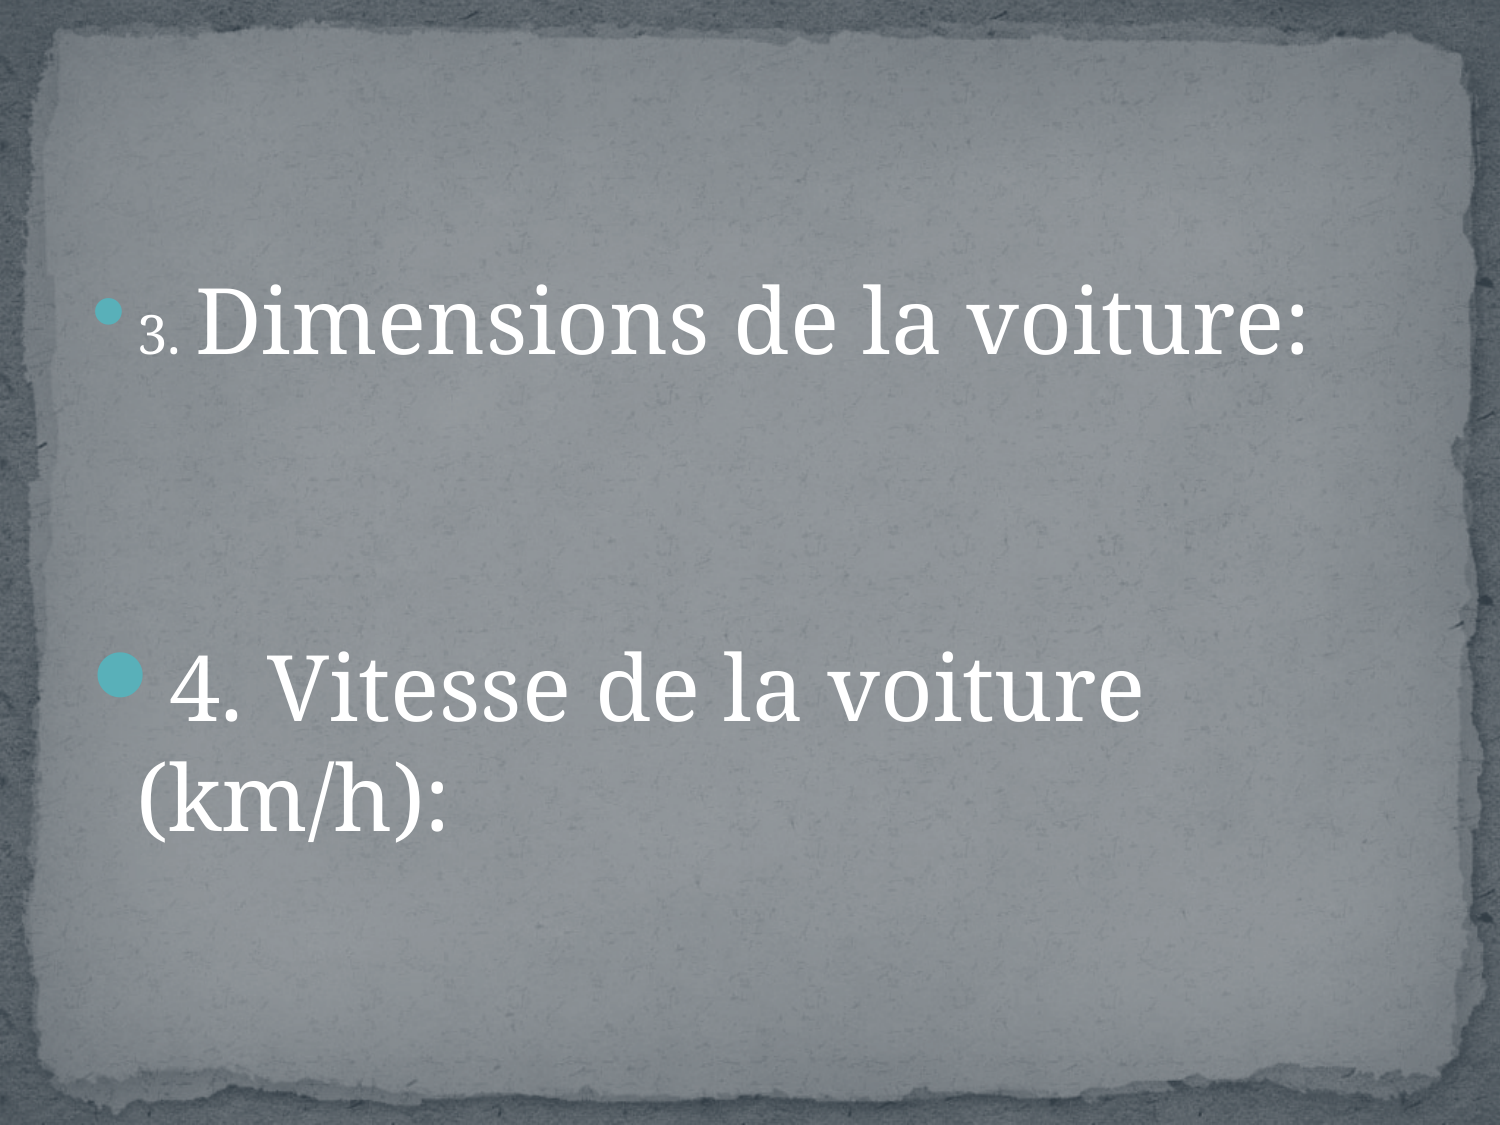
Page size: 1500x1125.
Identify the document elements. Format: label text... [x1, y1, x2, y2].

list 3. Dimensions de la voiture: 4. Vitesse de la voiture (km/h): [76, 255, 1427, 1006]
